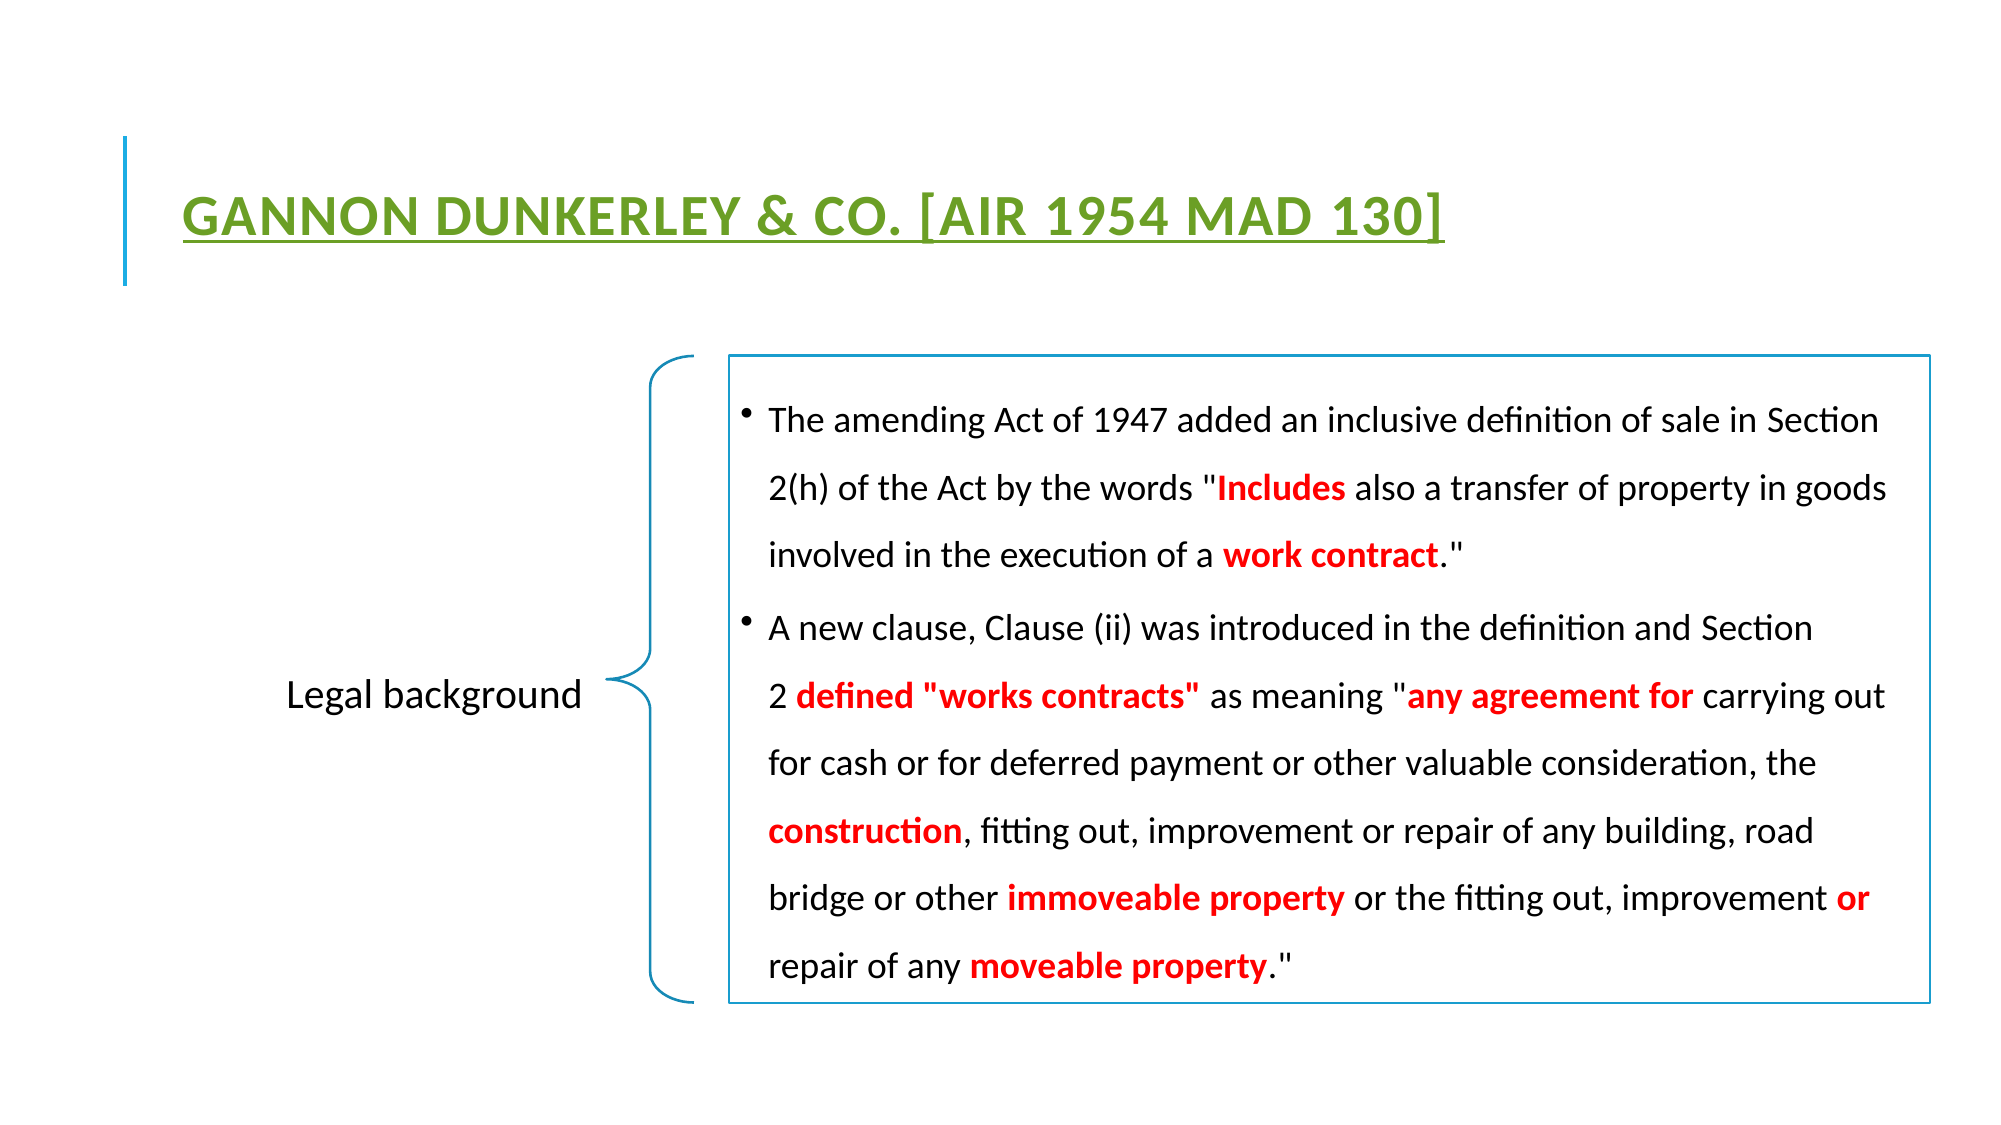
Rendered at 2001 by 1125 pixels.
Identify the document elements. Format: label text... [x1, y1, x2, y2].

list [167, 329, 1932, 1030]
title Gannon Dunkerley & Co. [AIR 1954 Mad 130] [168, 96, 1763, 325]
